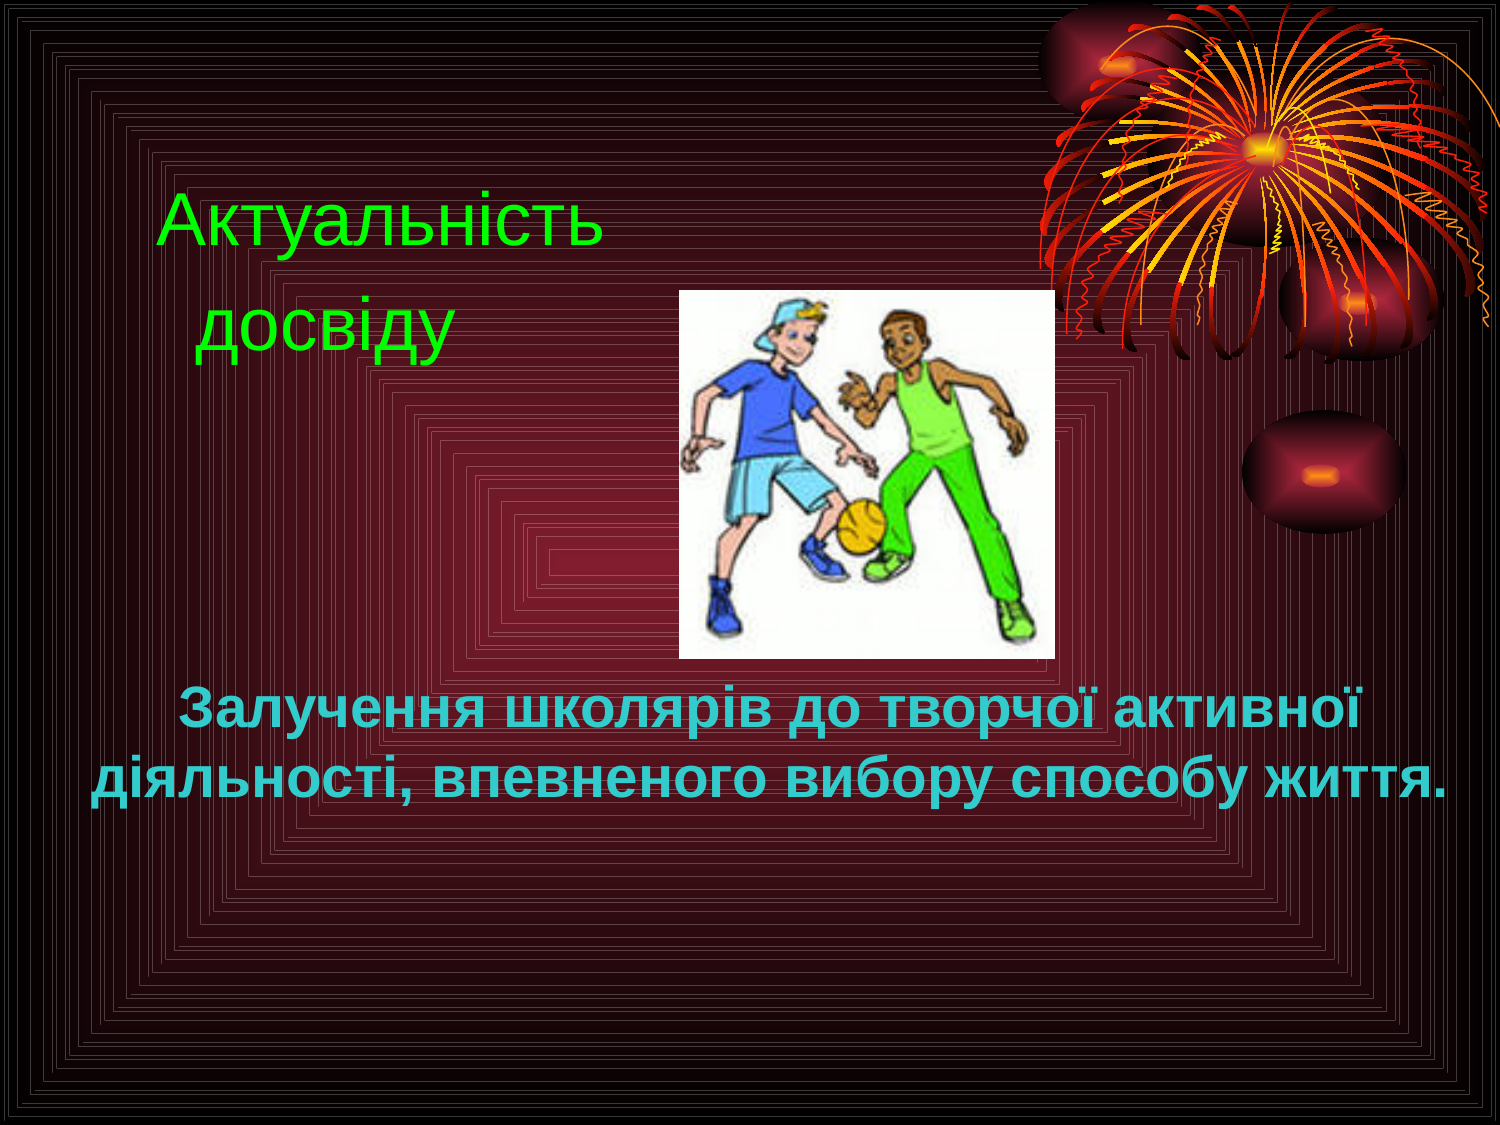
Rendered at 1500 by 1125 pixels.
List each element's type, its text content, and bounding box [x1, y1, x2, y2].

picture [678, 290, 1055, 659]
text_box Актуальність досвіду Залучення школярів до творчої активної діяльності, впевненого вибору способу життя. [76, 78, 1465, 980]
